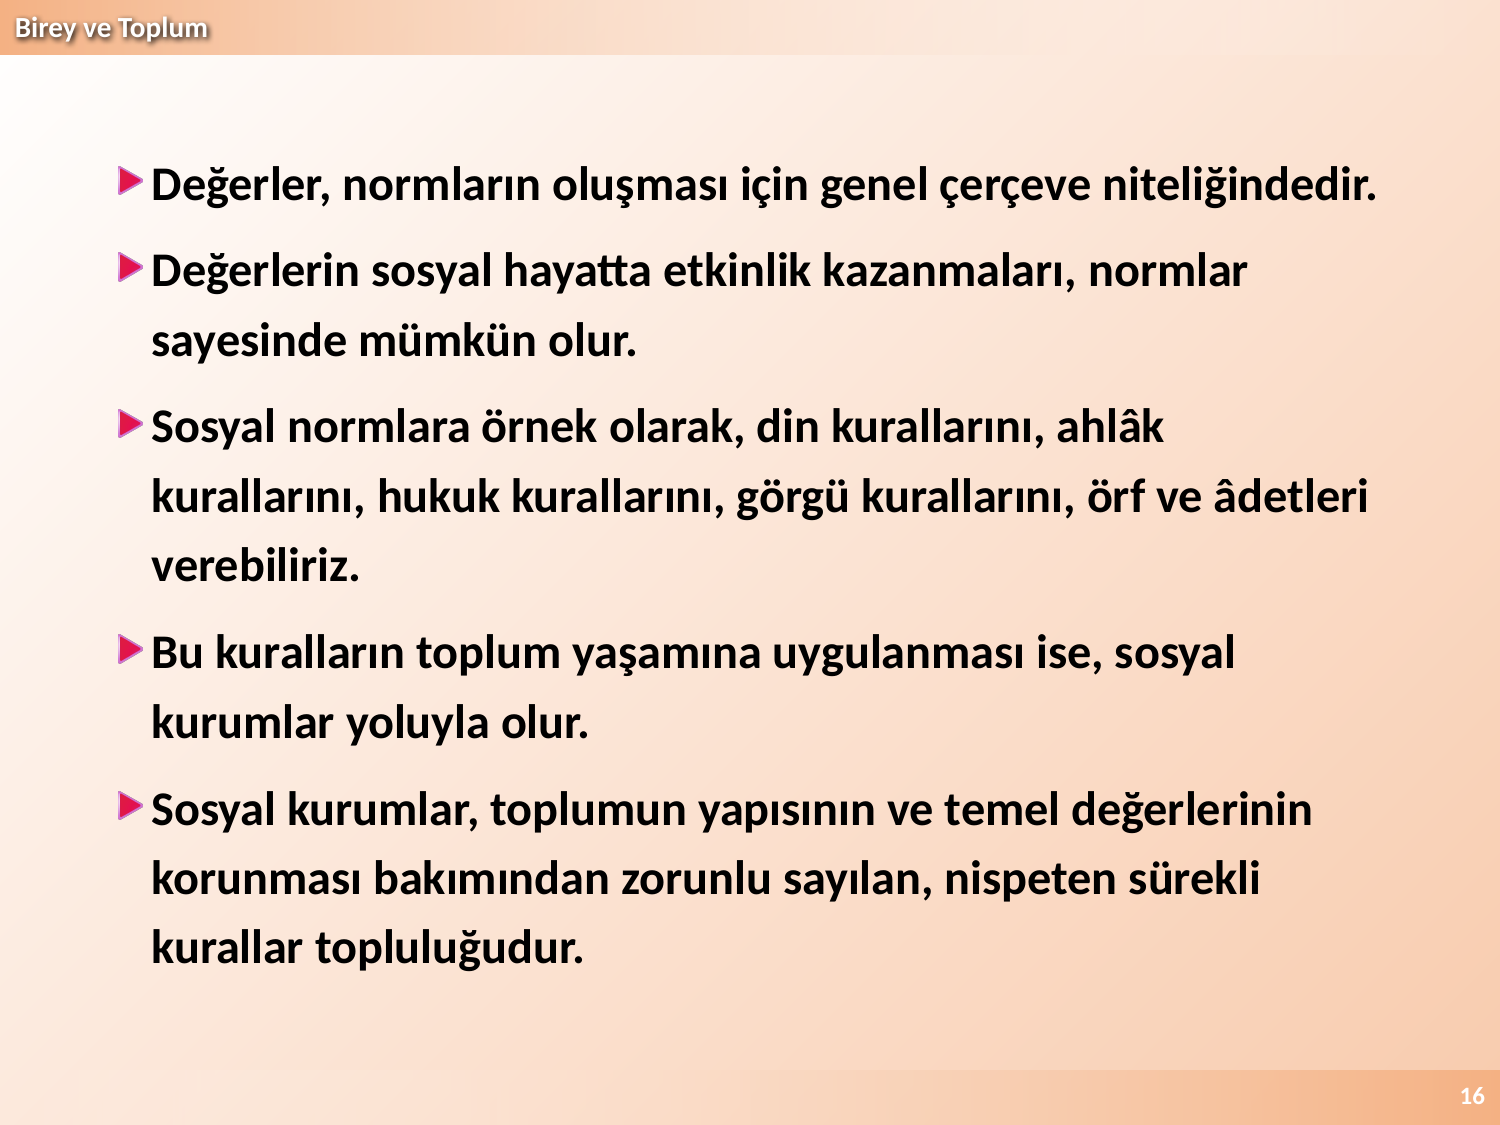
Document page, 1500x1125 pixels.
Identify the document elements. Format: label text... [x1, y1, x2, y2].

picture [118, 409, 143, 438]
picture [118, 252, 143, 282]
list Değerler, normların oluşması için genel çerçeve niteliğindedir. Değerlerin sosyal hayatta etkinlik kazanmaları, normlar sayesinde mümkün olur. Sosyal normlara örnek olarak, din kurallarını, ahlâk kurallarını, hukuk kurallarını, görgü kurallarını, örf ve âdetleri verebiliriz. Bu kuralların toplum yaşamına uygulanması ise, sosyal kurumlar yoluyla olur. Sosyal kurumlar, toplumun yapısının ve temel değerlerinin korunması bakımından zorunlu sayılan, nispeten sürekli kurallar topluluğudur. [103, 132, 1401, 1014]
picture [118, 634, 143, 664]
slide_number 16 [1162, 1065, 1500, 1125]
picture [118, 791, 143, 820]
picture [118, 166, 143, 195]
